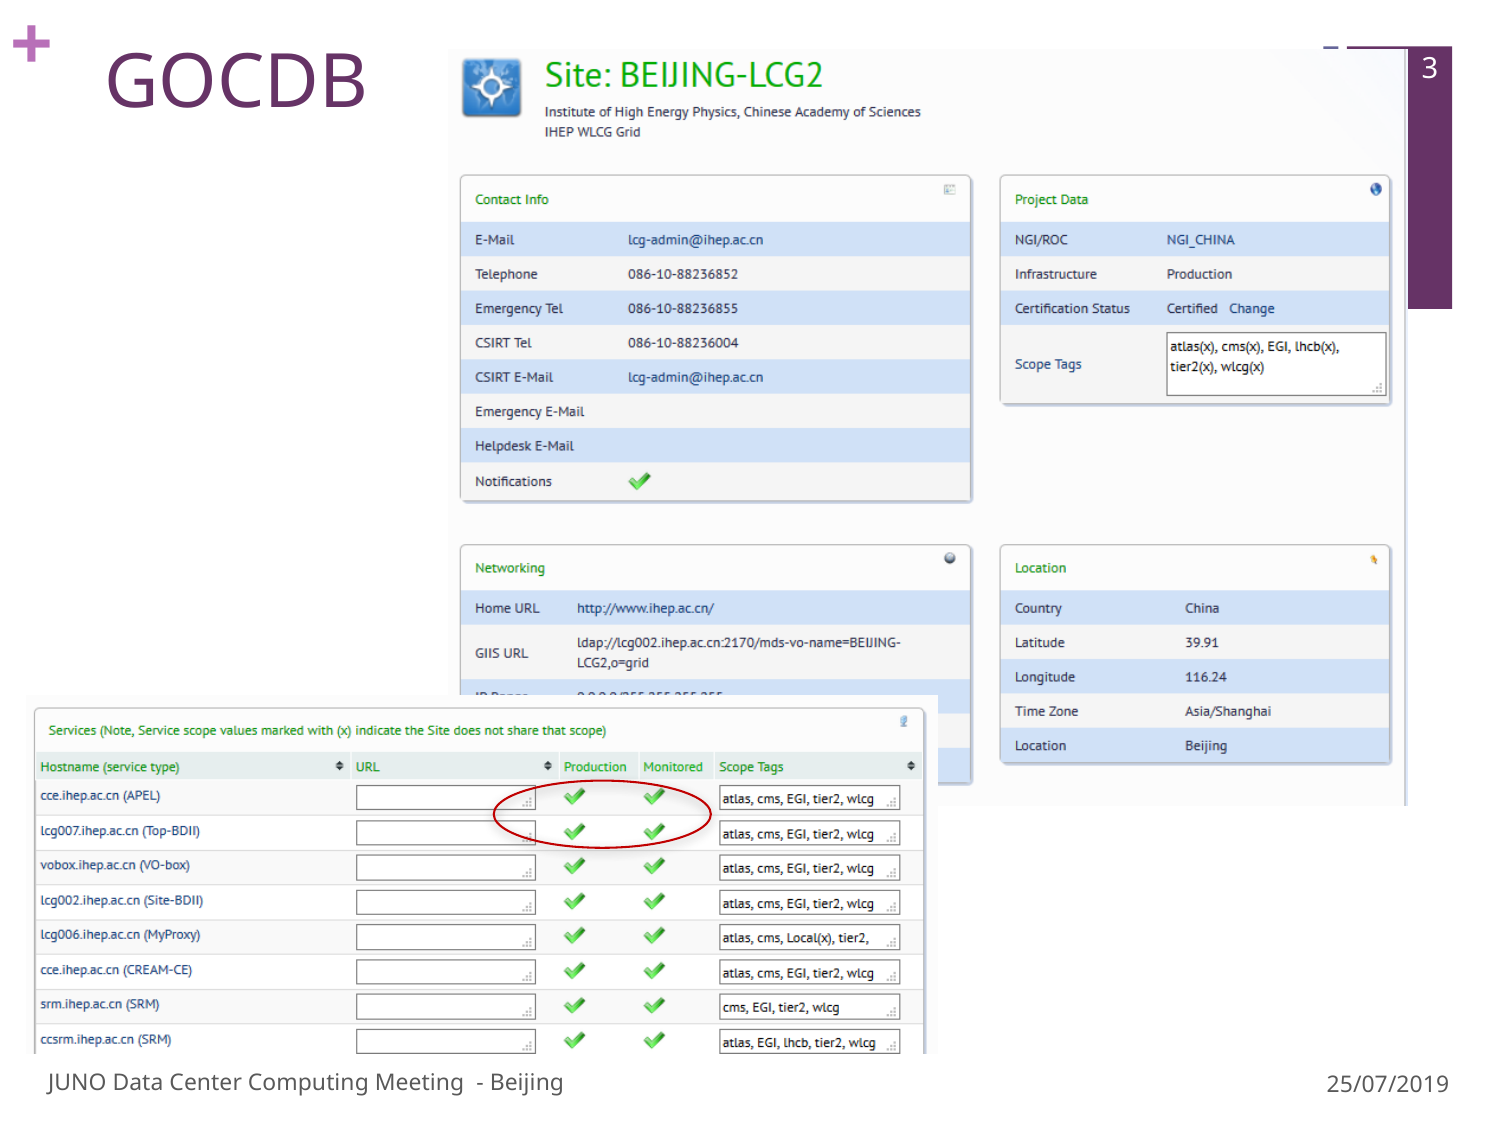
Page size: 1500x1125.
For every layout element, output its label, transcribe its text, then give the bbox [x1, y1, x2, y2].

slide_number 3 [1362, 39, 1454, 100]
picture [26, 49, 1409, 1055]
title GOCDB [89, 25, 1329, 209]
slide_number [1114, 1053, 1465, 1114]
footer JUNO Data Center Computing Meeting - Beijing [33, 1053, 1038, 1114]
